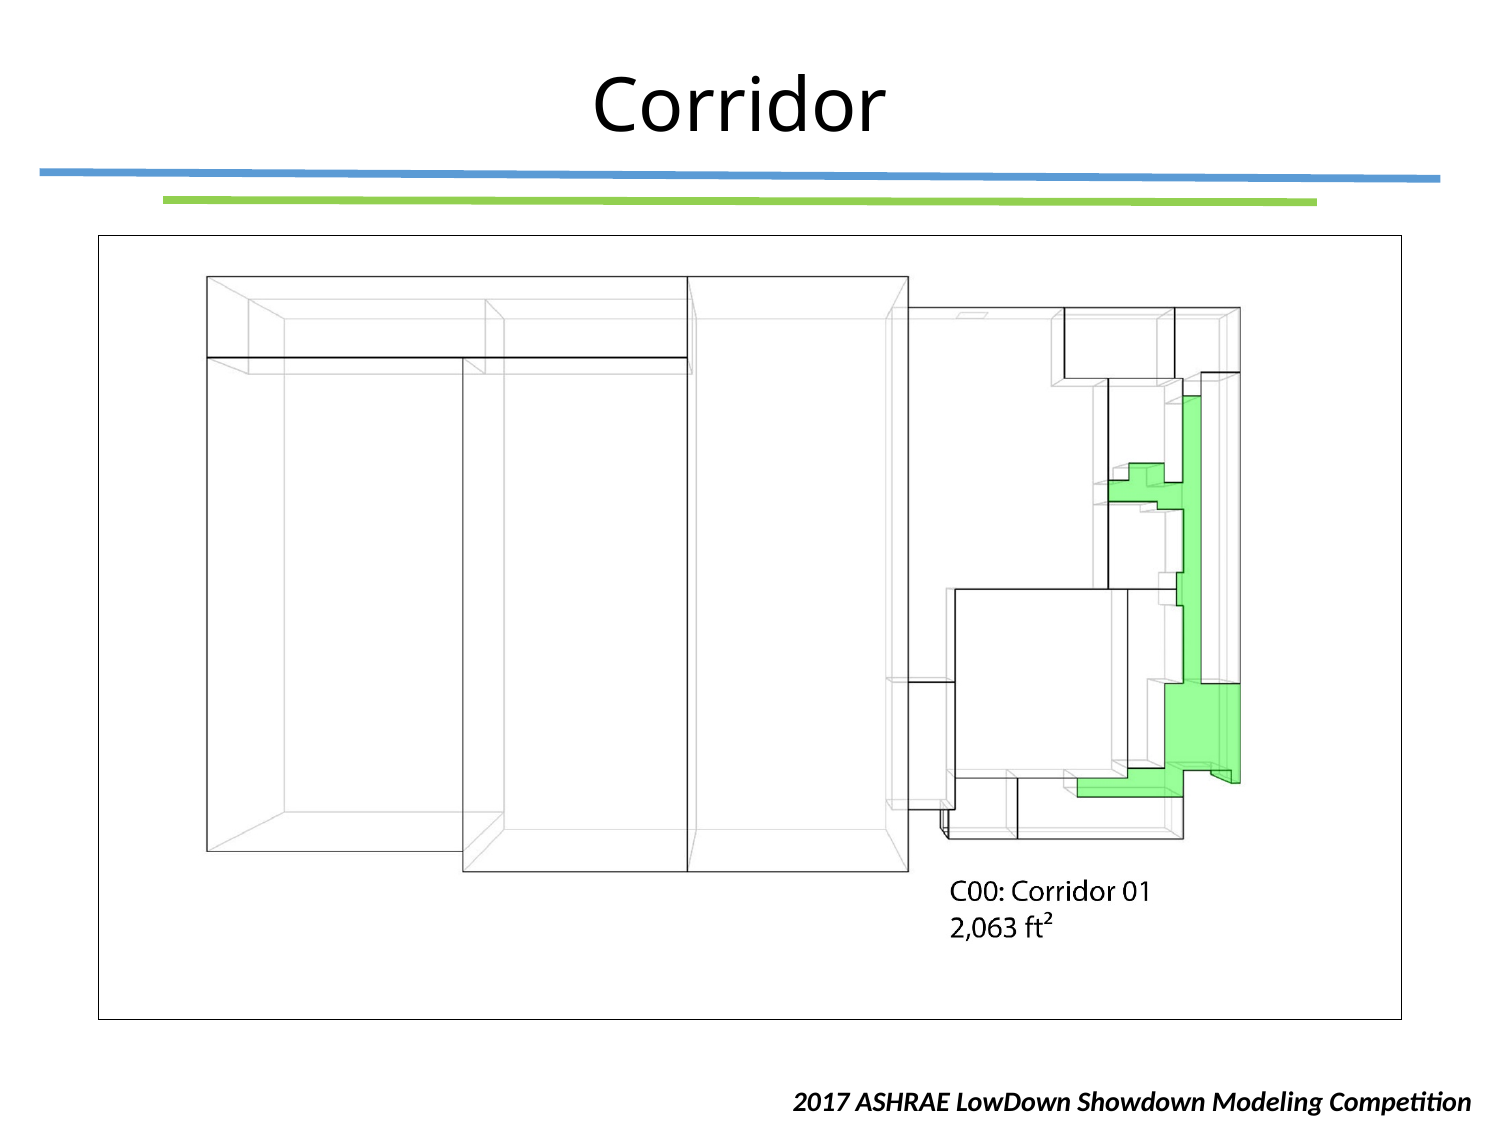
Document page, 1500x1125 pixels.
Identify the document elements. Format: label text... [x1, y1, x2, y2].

title Corridor [39, 2, 1441, 155]
picture [98, 235, 1402, 1020]
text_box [39, 172, 1441, 179]
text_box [163, 199, 1317, 203]
text_box 2017 ASHRAE LowDown Showdown Modeling Competition [777, 1075, 1500, 1125]
